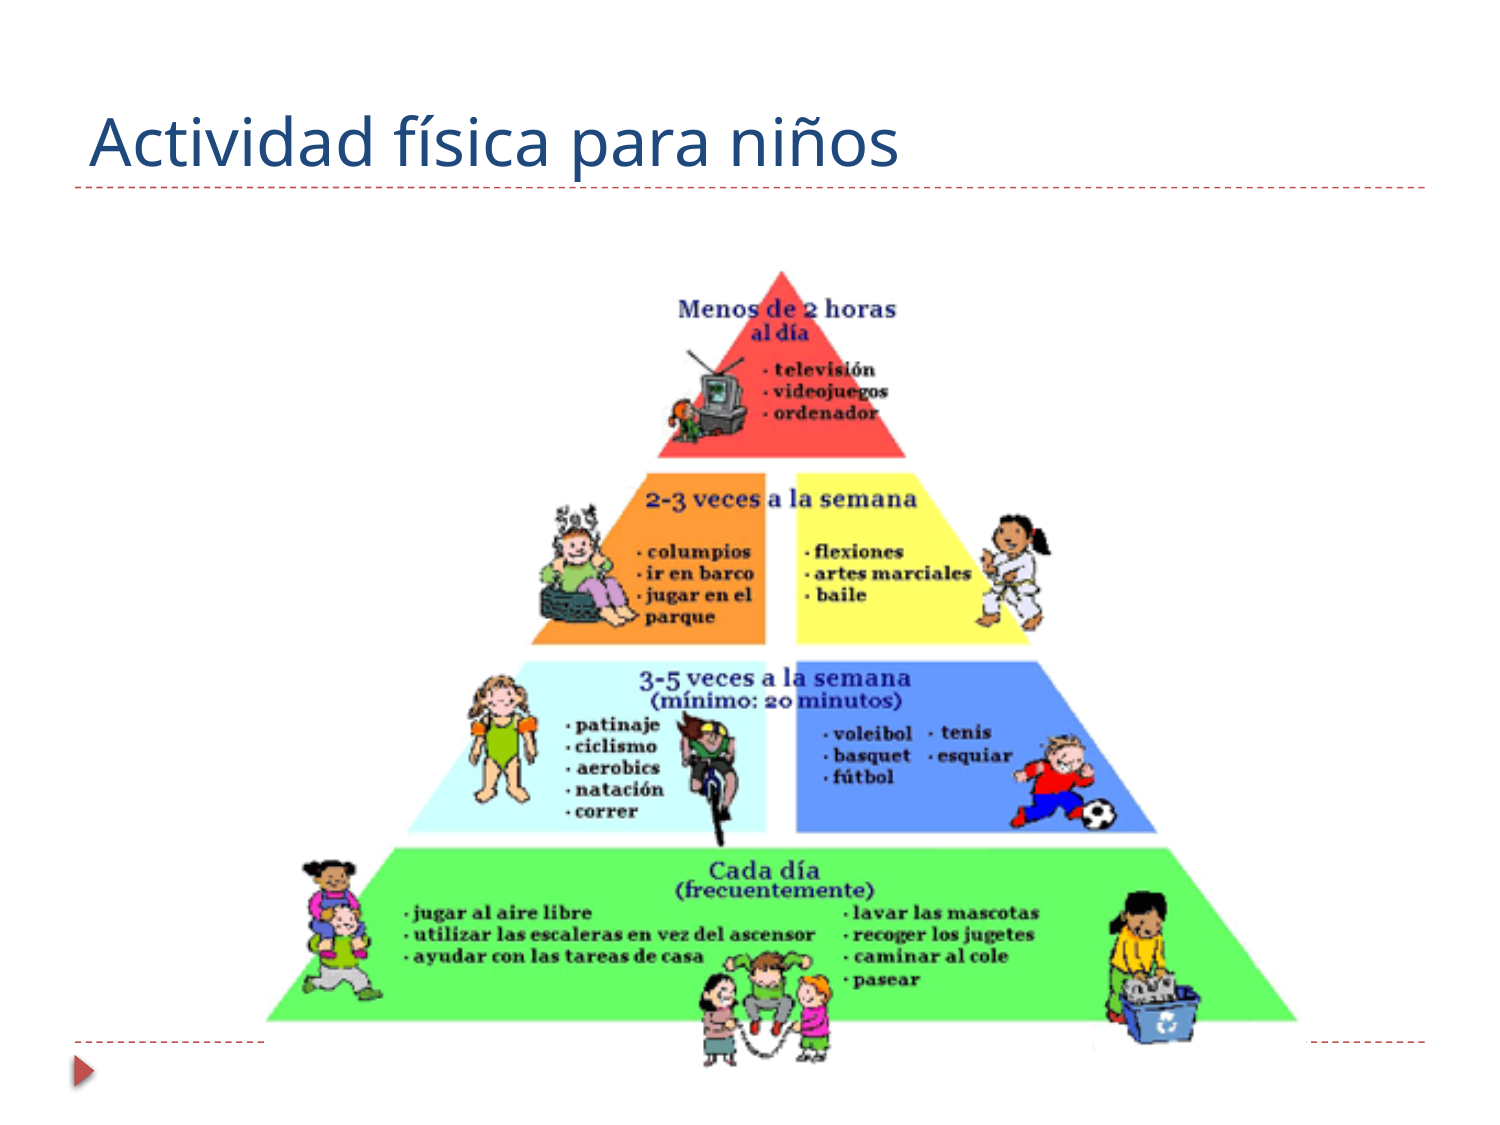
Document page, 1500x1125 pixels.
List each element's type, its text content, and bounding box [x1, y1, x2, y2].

picture [265, 269, 1306, 1091]
title Actividad física para niños [75, 37, 1425, 188]
